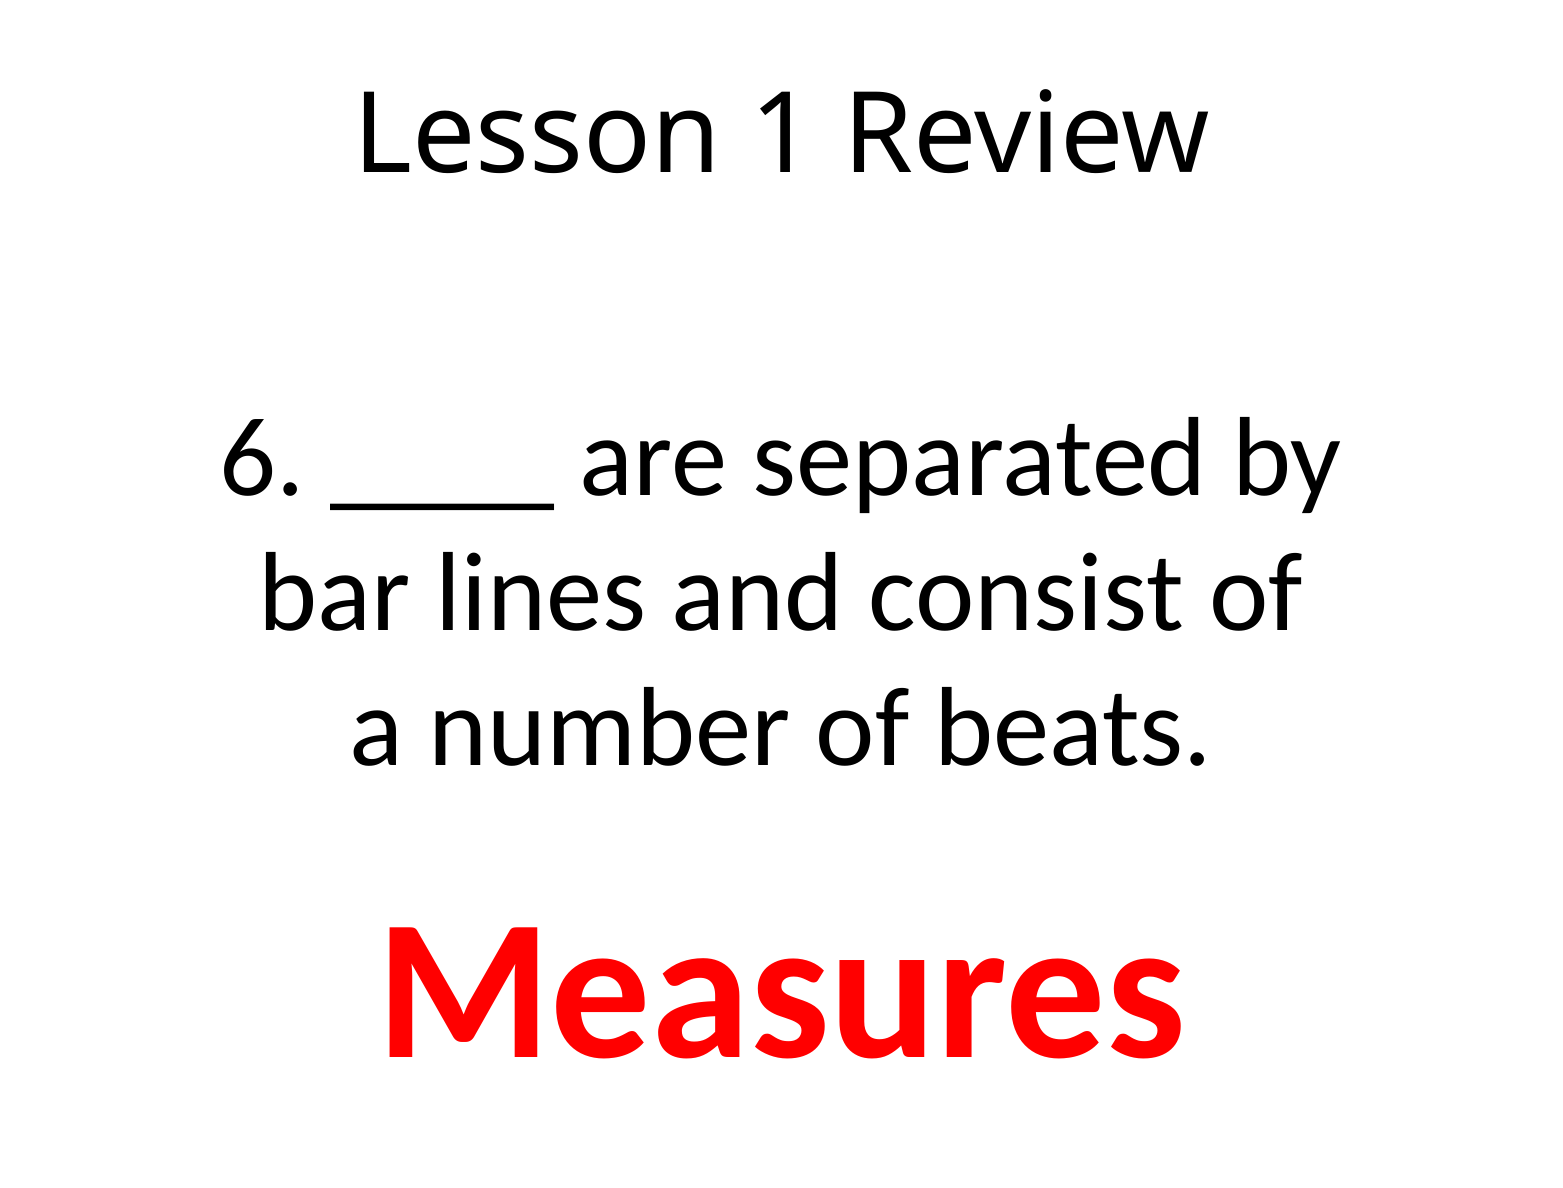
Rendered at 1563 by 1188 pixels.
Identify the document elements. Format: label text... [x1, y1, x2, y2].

text_box 6. ____ are separated by bar lines and consist of a number of beats. [204, 375, 1358, 795]
text_box Measures [360, 849, 1202, 1105]
text_box Lesson 1 Review [338, 52, 1226, 203]
